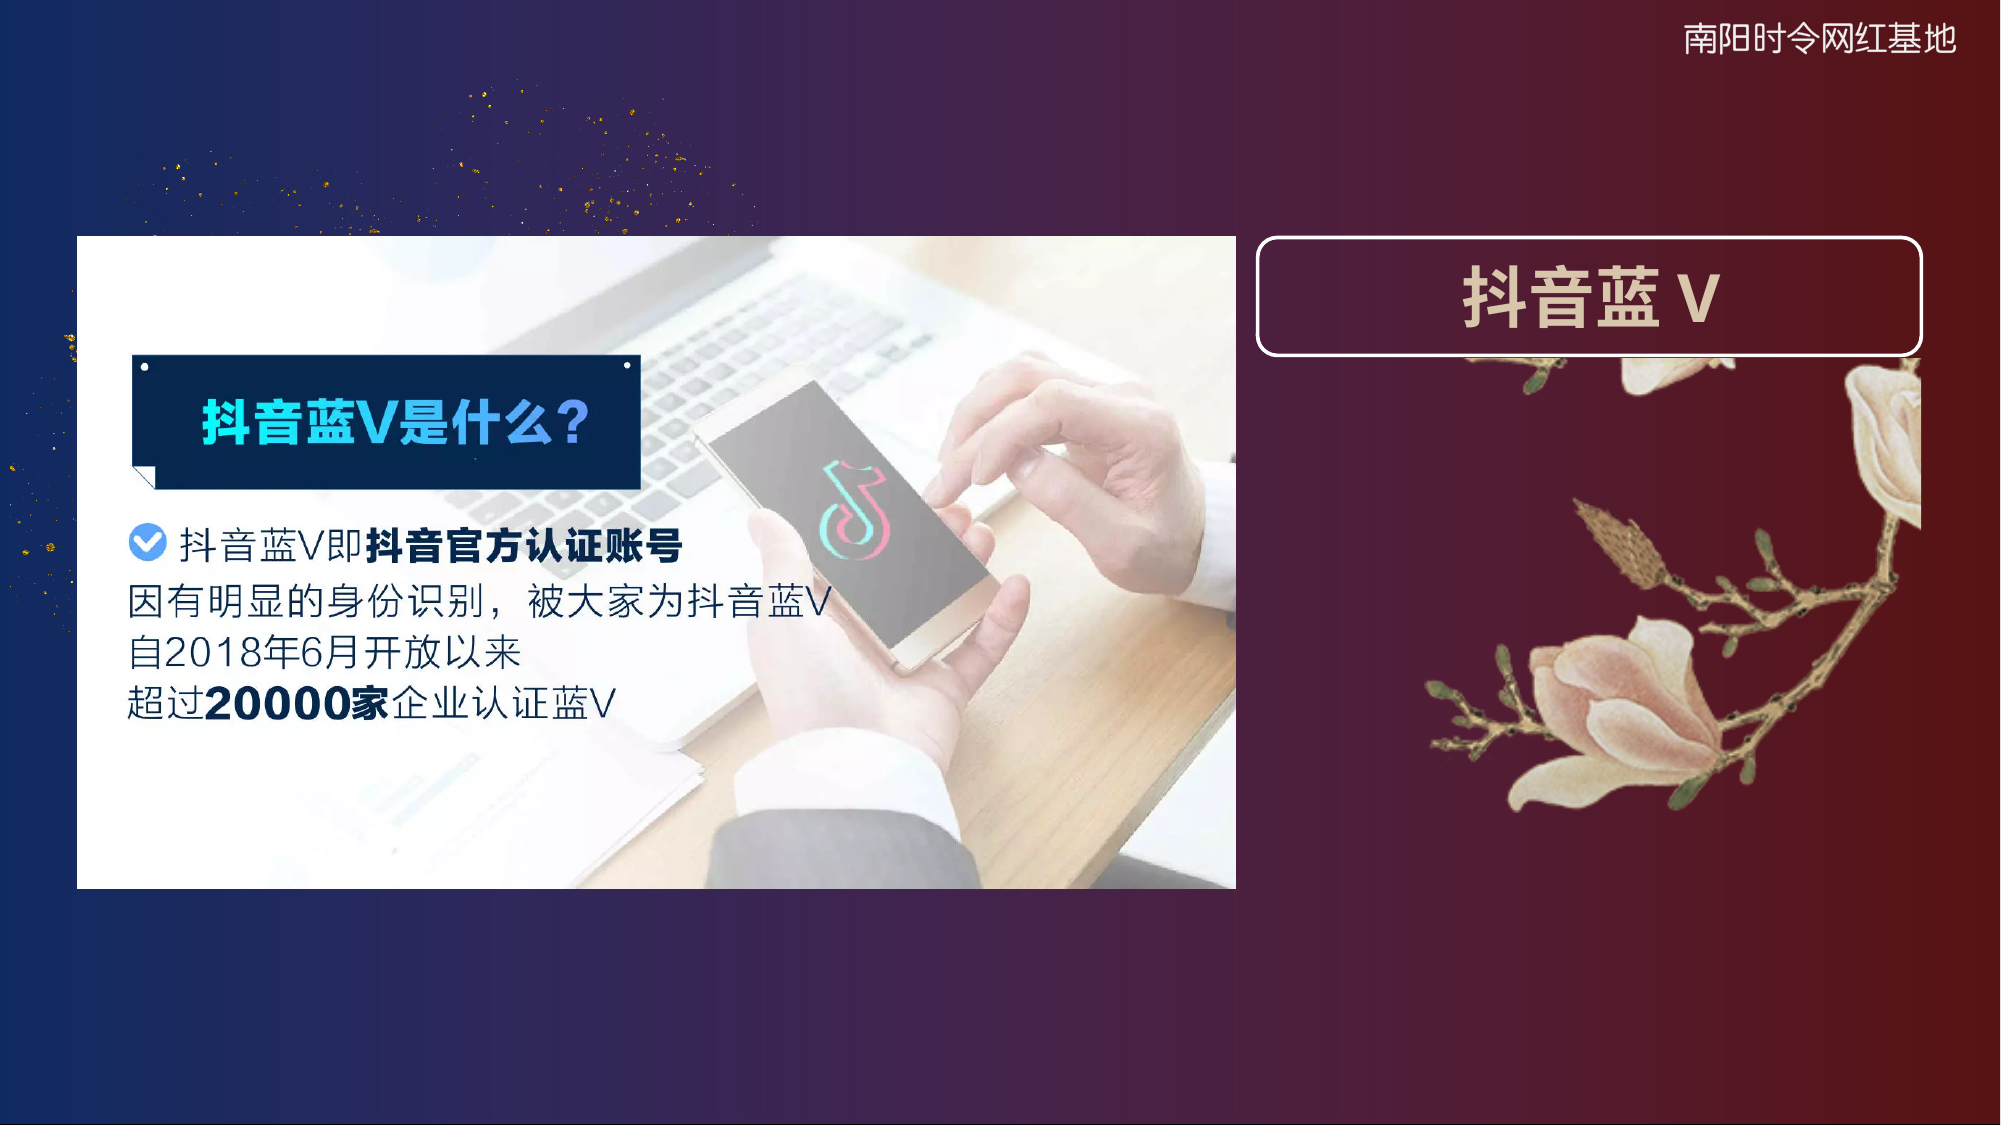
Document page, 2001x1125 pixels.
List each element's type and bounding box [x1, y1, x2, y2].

picture [0, 0, 2001, 1125]
text_box [1256, 236, 1923, 357]
